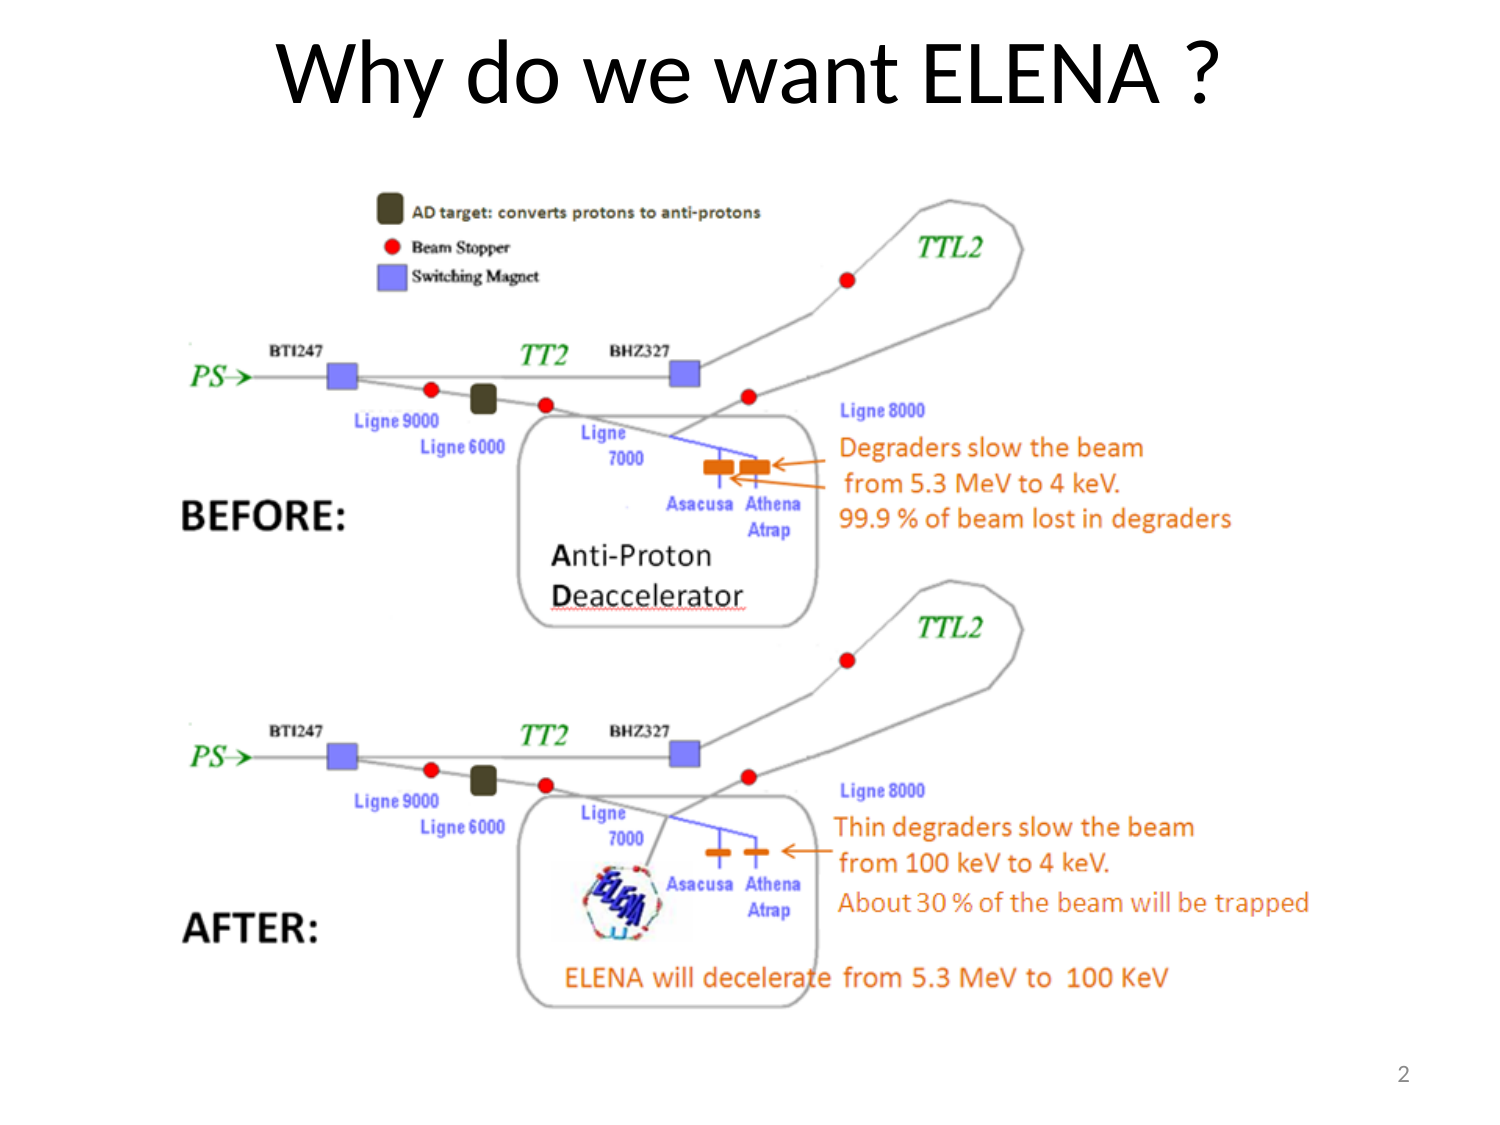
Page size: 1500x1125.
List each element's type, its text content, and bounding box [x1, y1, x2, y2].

title Why do we want ELENA ? [75, 0, 1425, 161]
slide_number 2 [1074, 1042, 1425, 1103]
picture [167, 167, 1323, 1014]
